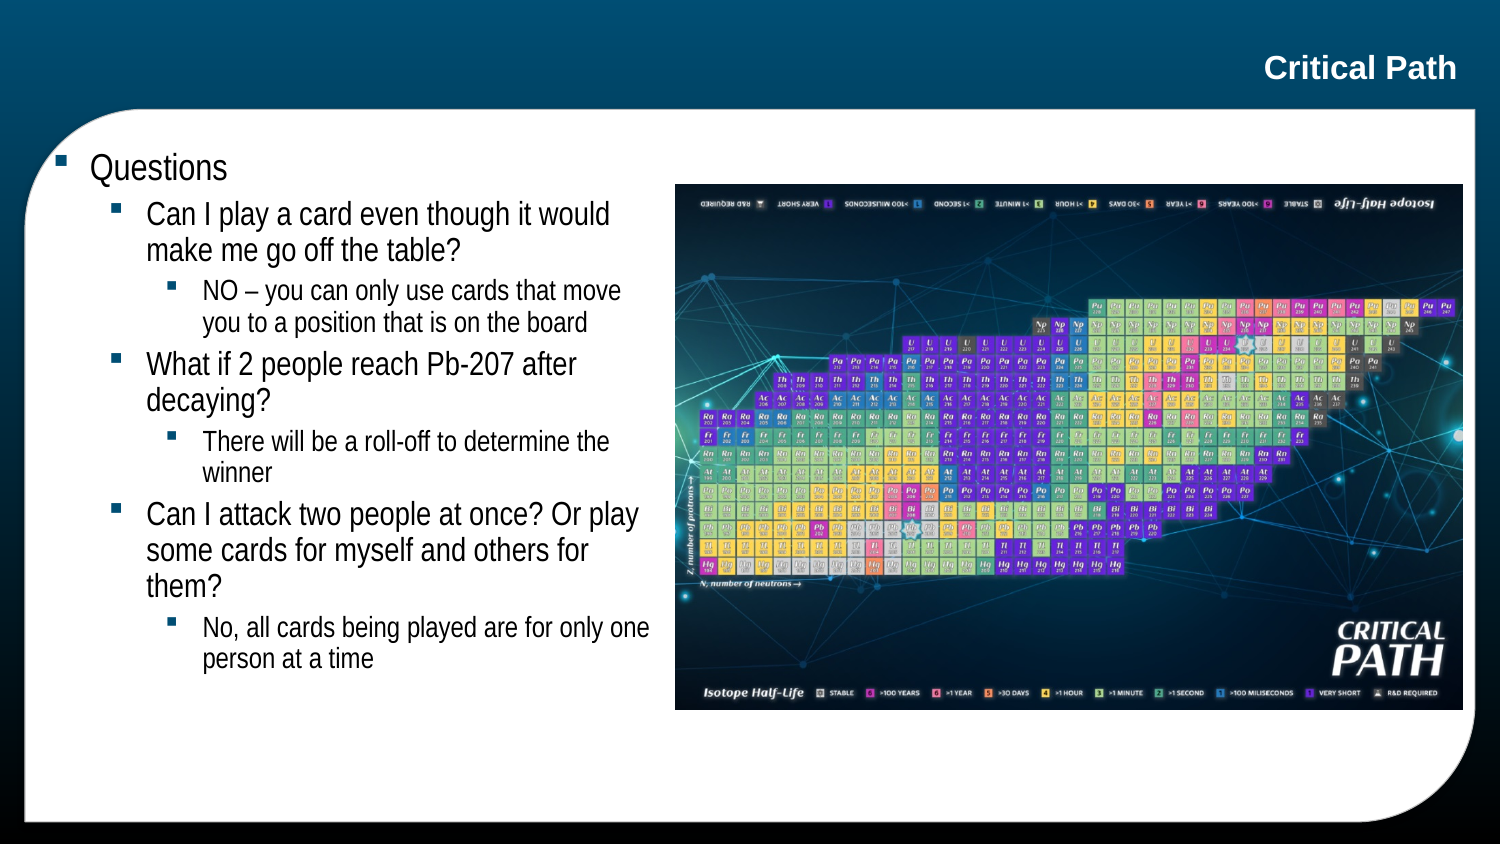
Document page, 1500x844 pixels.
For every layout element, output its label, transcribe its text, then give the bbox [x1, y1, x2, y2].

title Critical Path [67, 30, 1473, 109]
list Questions Can I play a card even though it would make me go off the table? NO – you can only use cards that move you to a position that is on the board What if 2 people reach Pb-207 after decaying? There will be a roll-off to determine the winner Can I attack two people at once? Or play some cards for myself and others for them? No, all cards being played are for only one person at a time [37, 140, 676, 754]
picture [674, 184, 1463, 710]
